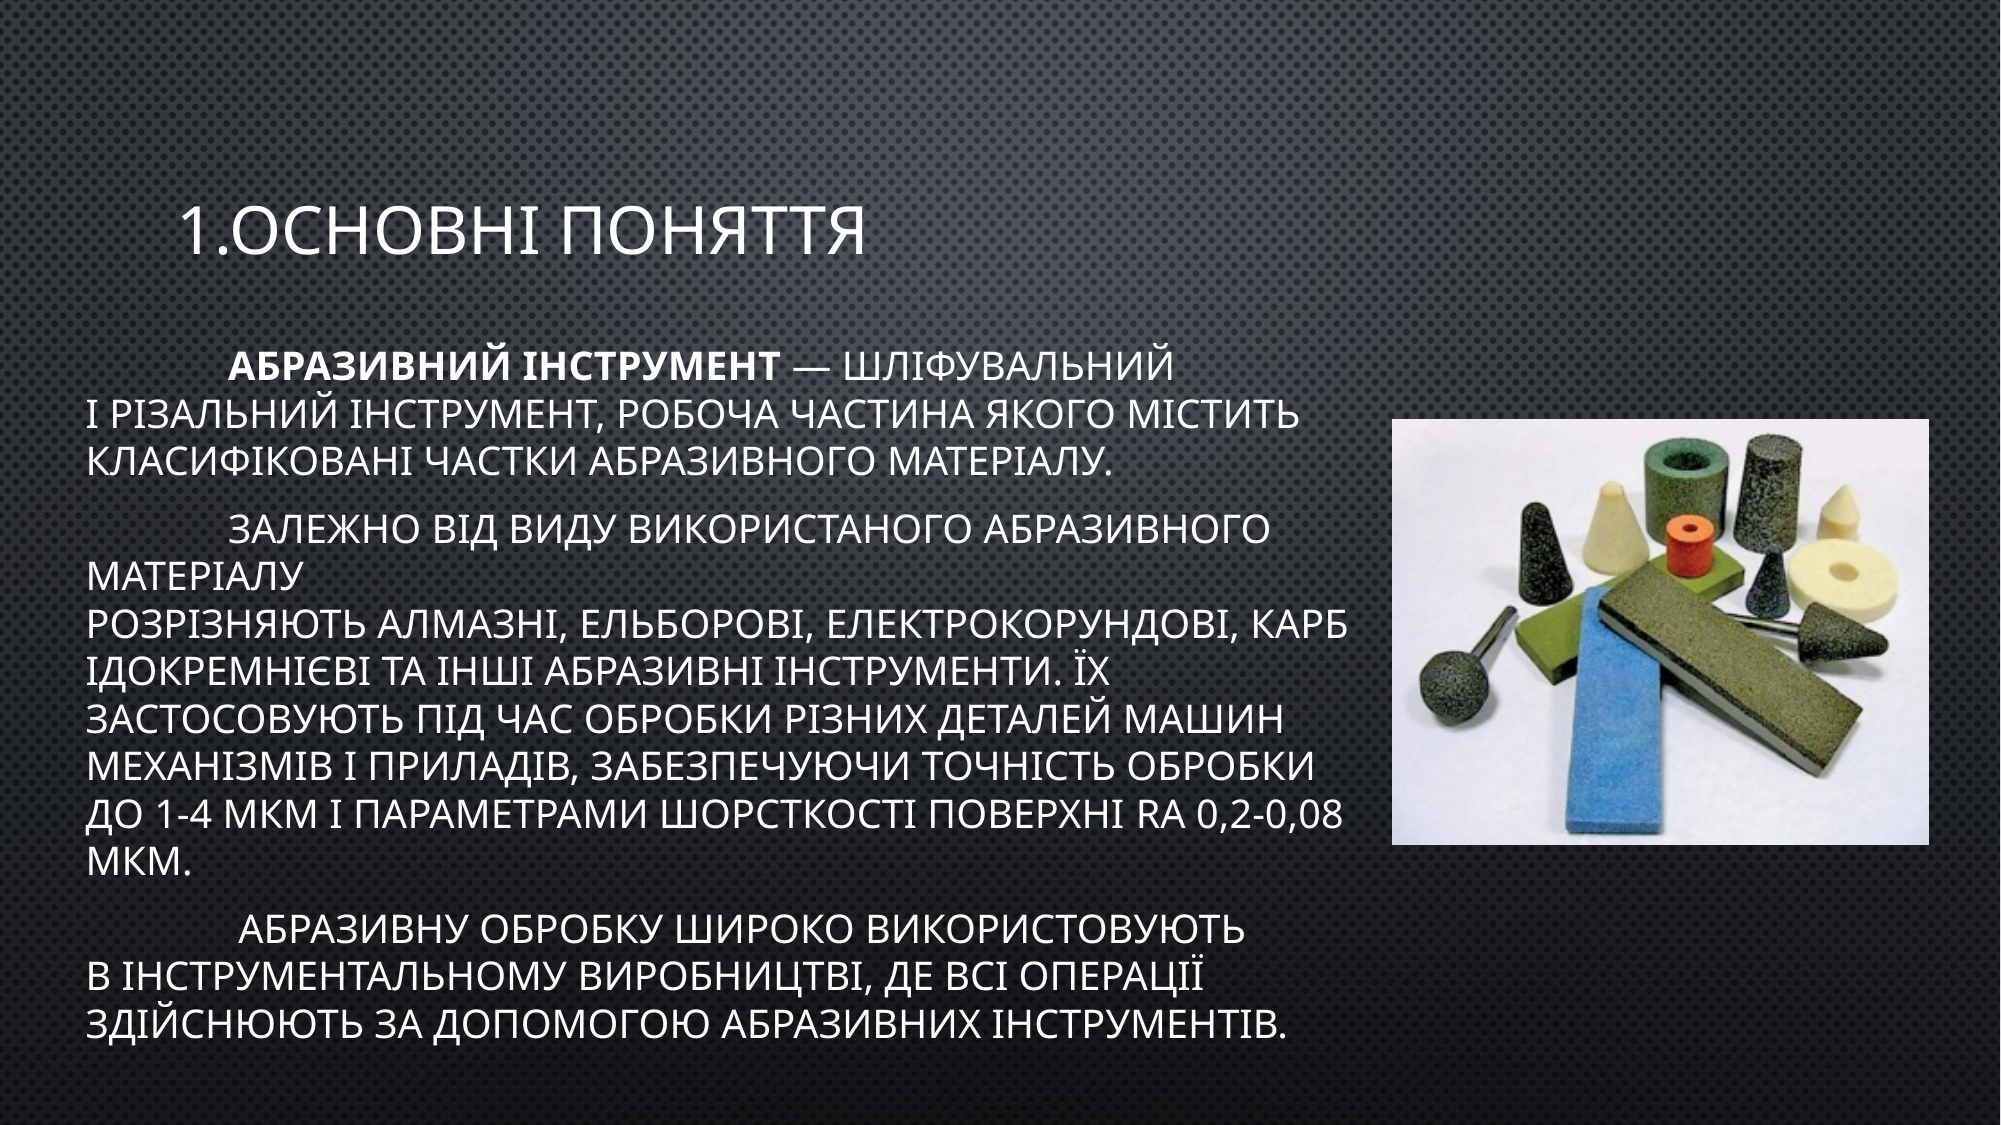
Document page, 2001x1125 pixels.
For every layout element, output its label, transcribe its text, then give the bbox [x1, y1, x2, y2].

picture [1392, 419, 1930, 846]
list Абразивний інструмент — шліфувальний і різальний інструмент, робоча частина якого містить класифіковані частки абразивного матеріалу. Залежно від виду використаного абразивного матеріалу розрізняють алмазні, ельборові, електрокорундові, карбідокремнієві та інші абразивні інструменти. Їх застосовують під час обробки різних деталей машин механізмів і приладів, забезпечуючи точність обробки до 1-4 мкм і параметрами шорсткості поверхні Ra 0,2-0,08 мкм. Абразивну обробку широко використовують в інструментальному виробництві, де всі операції здійснюють за допомогою абразивних інструментів. [70, 332, 1367, 1055]
title 1.Основні поняття [161, 71, 1787, 384]
